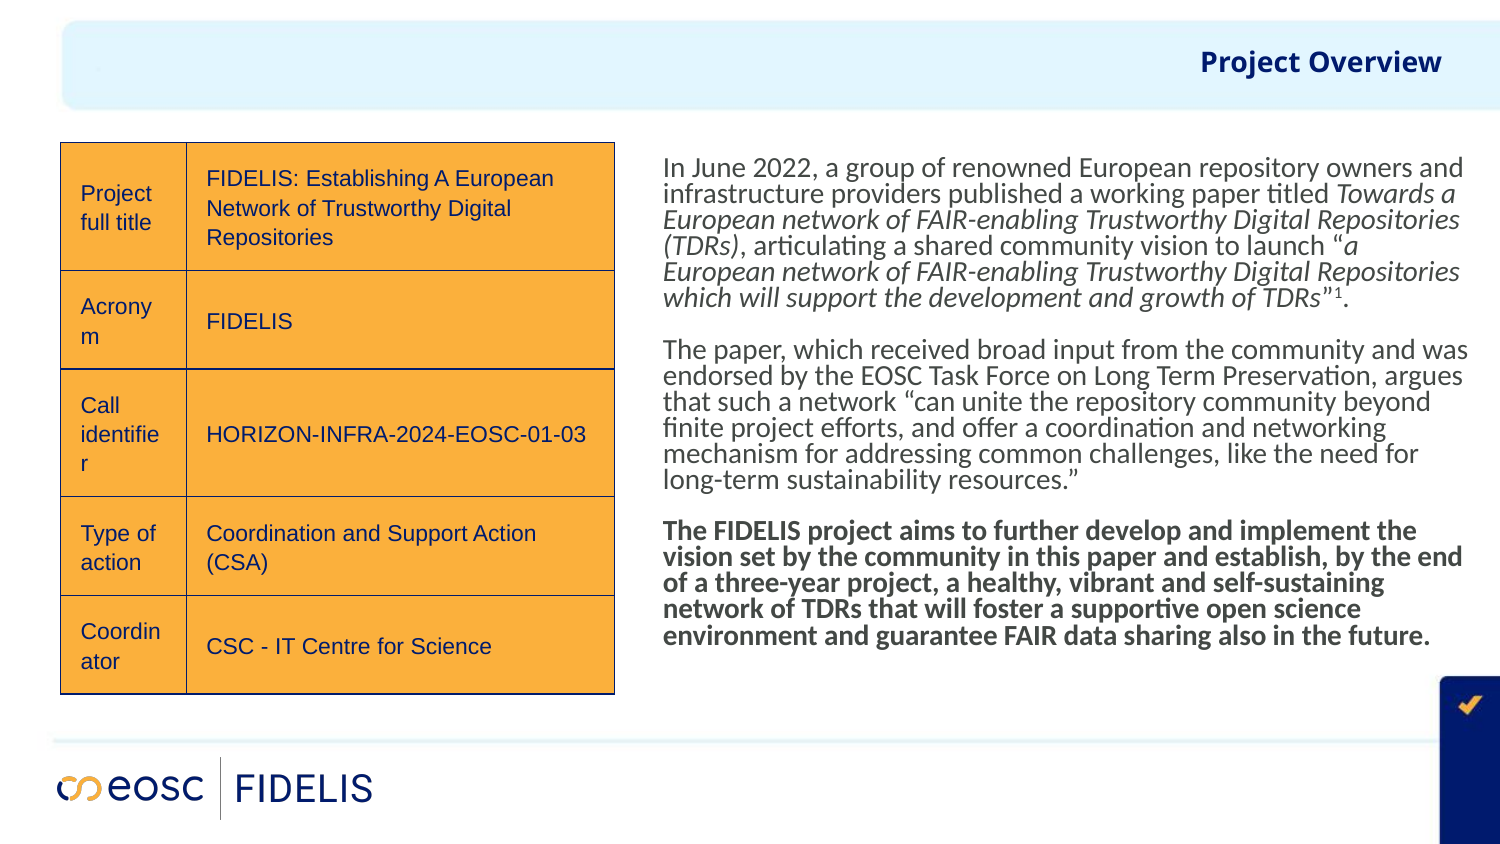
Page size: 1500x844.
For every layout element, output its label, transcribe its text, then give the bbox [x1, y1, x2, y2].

text_box In June 2022, a group of renowned European repository owners and infrastructure providers published a working paper titled Towards a European network of FAIR-enabling Trustworthy Digital Repositories (TDRs), articulating a shared community vision to launch “a European network of FAIR-enabling Trustworthy Digital Repositories which will support the development and growth of TDRs”1. The paper, which received broad input from the community and was endorsed by the EOSC Task Force on Long Term Preservation, argues that such a network “can unite the repository community beyond finite project efforts, and offer a coordination and networking mechanism for addressing common challenges, like the need for long-term sustainability resources.” The FIDELIS project aims to further develop and implement the vision set by the community in this paper and establish, by the end of a three-year project, a healthy, vibrant and self-sustaining network of TDRs that will foster a supportive open science environment and guarantee FAIR data sharing also in the future. [642, 136, 1491, 696]
table_cell Call identifier [61, 370, 186, 496]
table_cell FIDELIS [187, 271, 614, 368]
table_header FIDELIS: Establishing A European Network of Trustworthy Digital Repositories [187, 143, 614, 270]
table_cell Type of action [61, 497, 186, 595]
table_cell Coordination and Support Action (CSA) [187, 497, 614, 595]
table_cell HORIZON-INFRA-2024-EOSC-01-03 [187, 370, 614, 496]
table_cell Acronym [61, 271, 186, 368]
table_cell Coordinator [61, 596, 186, 693]
title Project Overview [293, 42, 1454, 85]
table_header Project full title [61, 143, 186, 270]
table_cell CSC - IT Centre for Science [187, 596, 614, 693]
picture [0, 0, 1500, 844]
